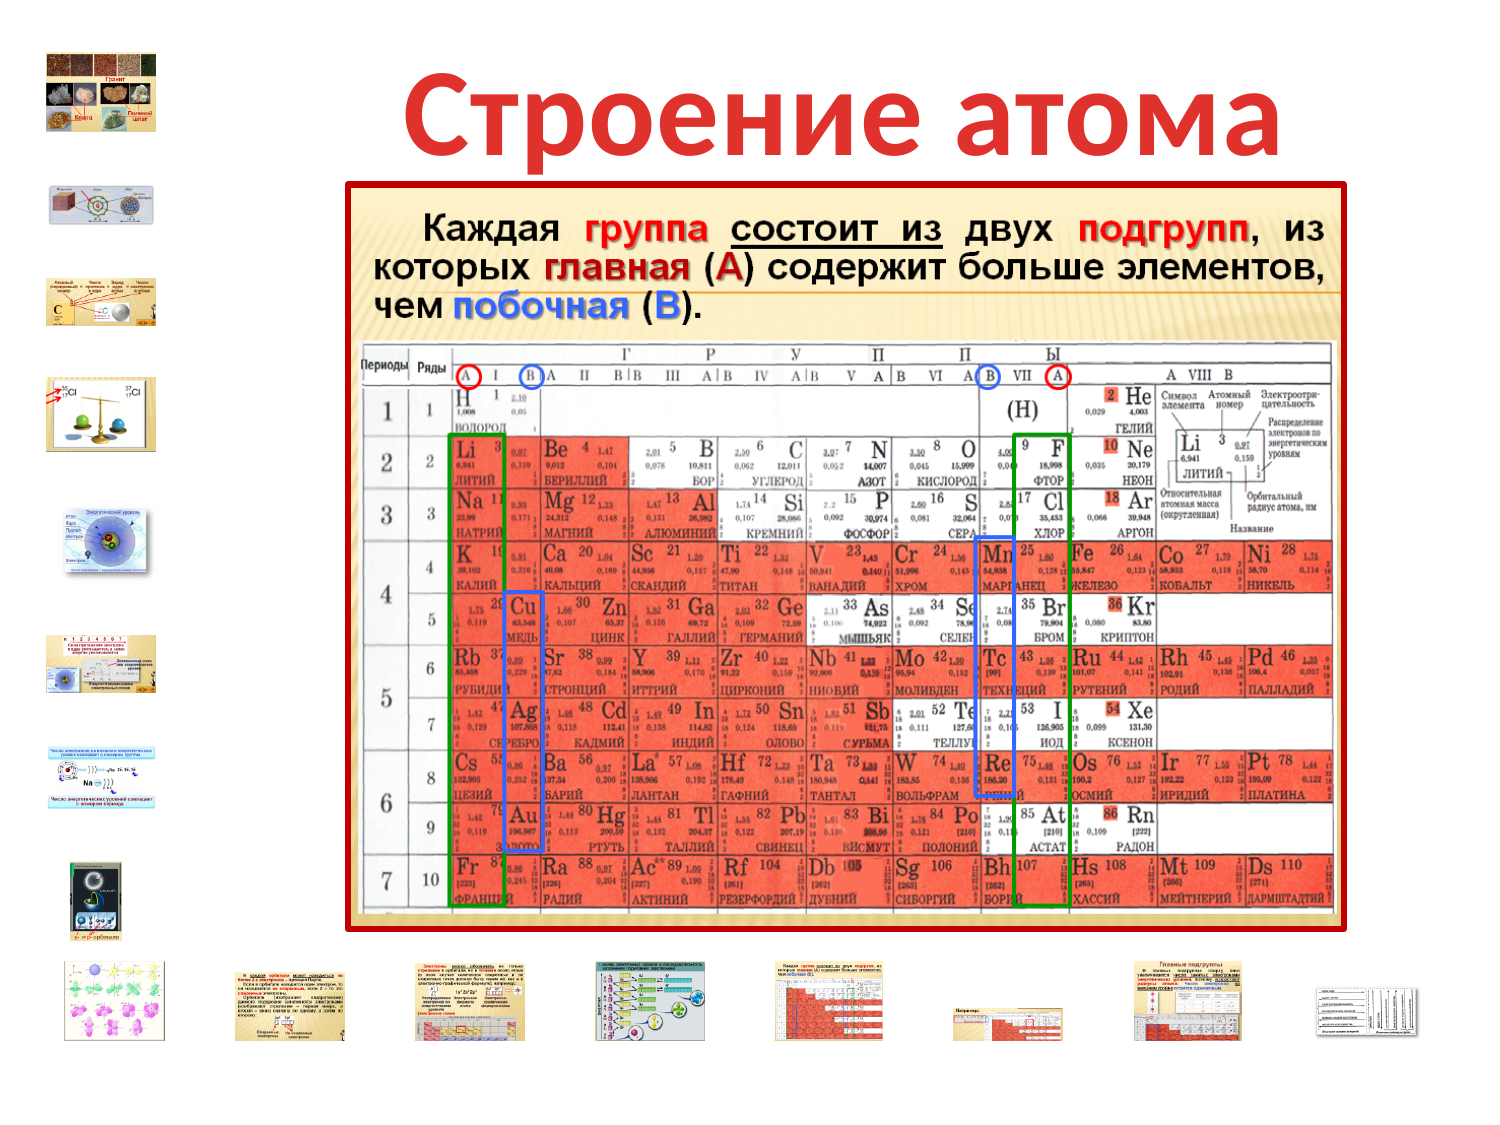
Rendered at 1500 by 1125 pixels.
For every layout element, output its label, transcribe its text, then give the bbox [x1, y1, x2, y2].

picture [46, 278, 156, 326]
picture [63, 960, 165, 1042]
picture [46, 183, 156, 228]
picture [46, 744, 156, 810]
picture [1133, 960, 1242, 1042]
picture [235, 972, 345, 1042]
picture [70, 860, 123, 942]
picture [350, 187, 1341, 926]
picture [46, 51, 156, 133]
picture [953, 1008, 1063, 1042]
picture [46, 635, 156, 693]
picture [46, 377, 156, 453]
title Строение атома [328, 23, 1362, 188]
picture [775, 960, 883, 1042]
picture [1312, 984, 1422, 1042]
picture [595, 960, 705, 1042]
picture [58, 503, 158, 584]
picture [415, 963, 525, 1042]
